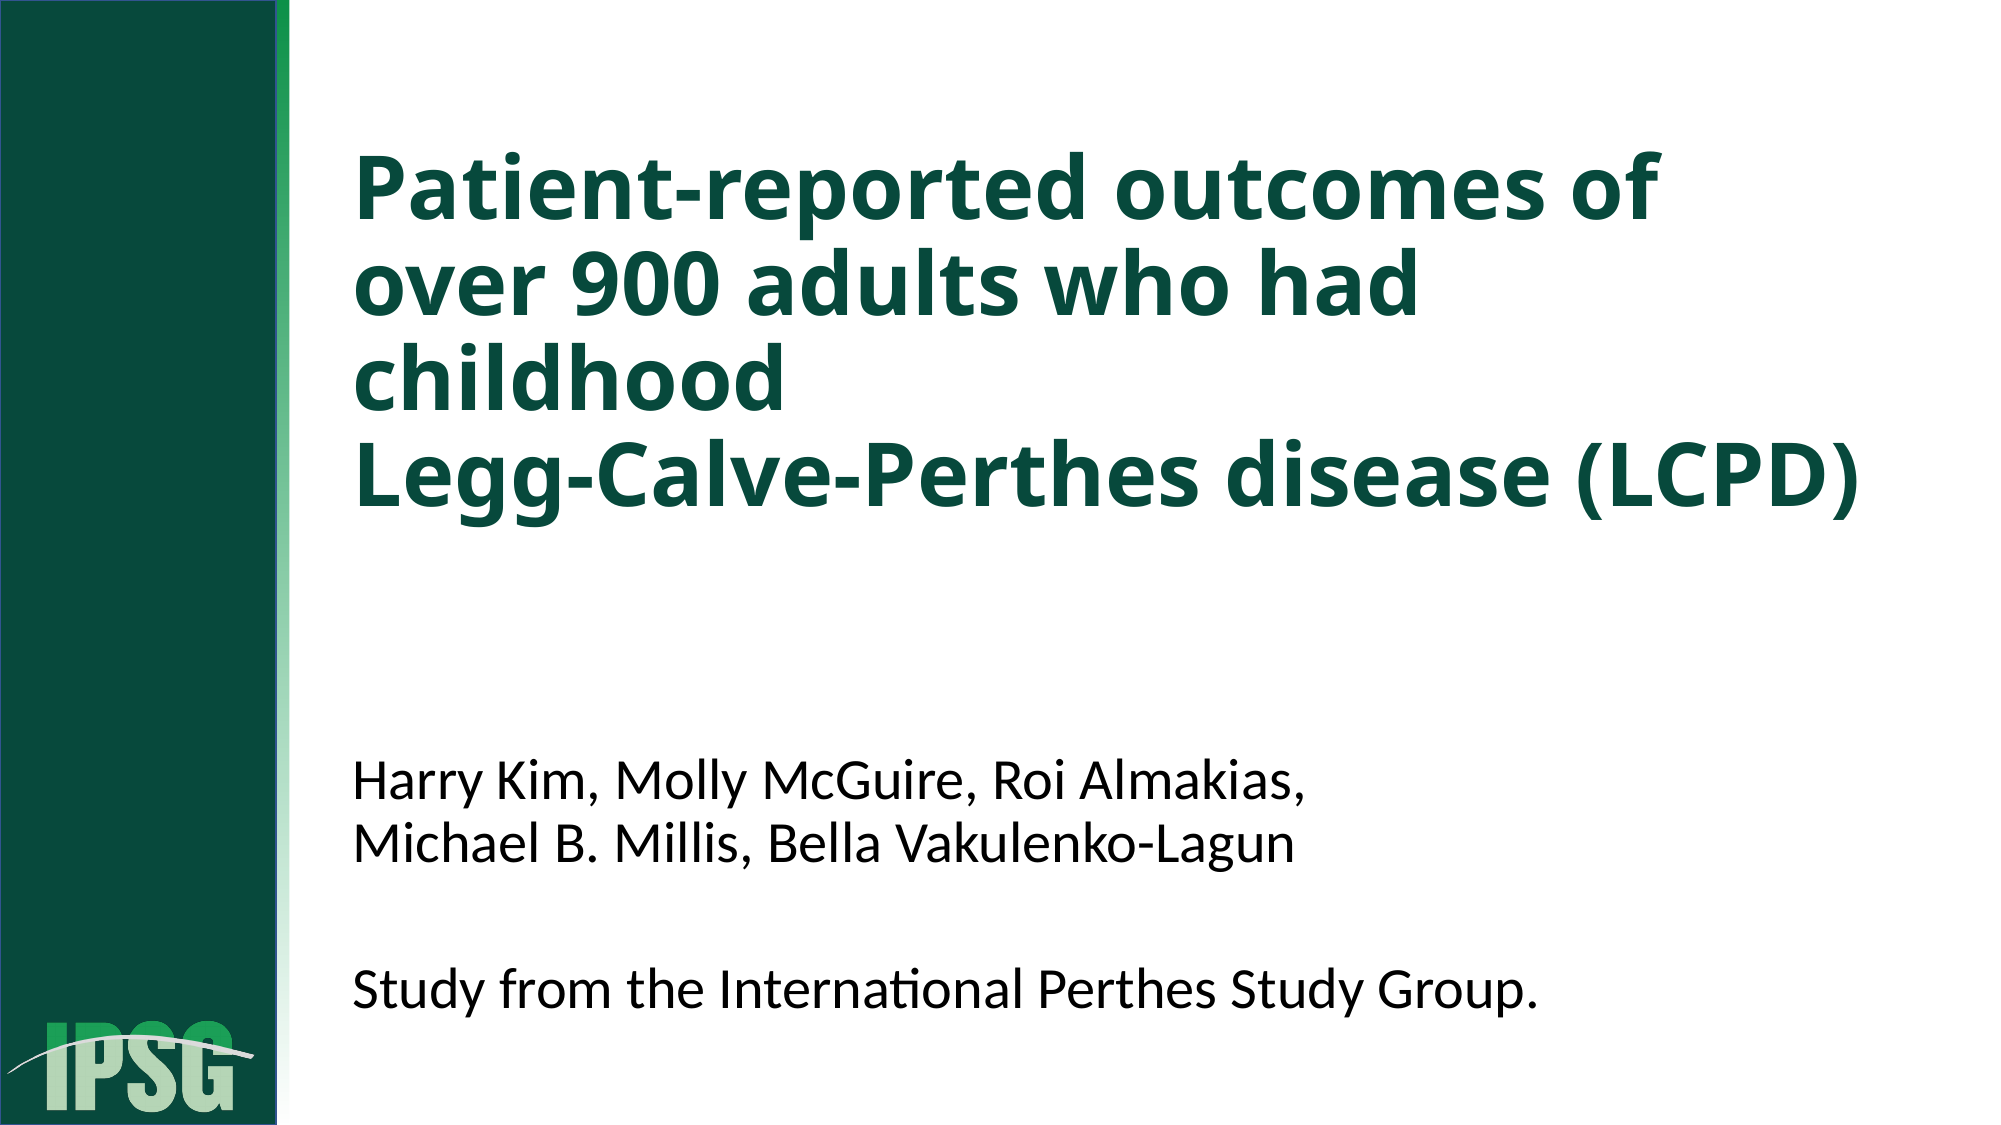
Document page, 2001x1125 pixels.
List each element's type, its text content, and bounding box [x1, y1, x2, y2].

picture [0, 1016, 265, 1116]
title Patient-reported outcomes of over 900 adults who had childhood Legg-Calve-Perthes disease (LCPD) [337, 64, 1895, 533]
list Harry Kim, Molly McGuire, Roi Almakias, Michael B. Millis, Bella Vakulenko-Lagun Study from the International Perthes Study Group. [337, 741, 2000, 1061]
